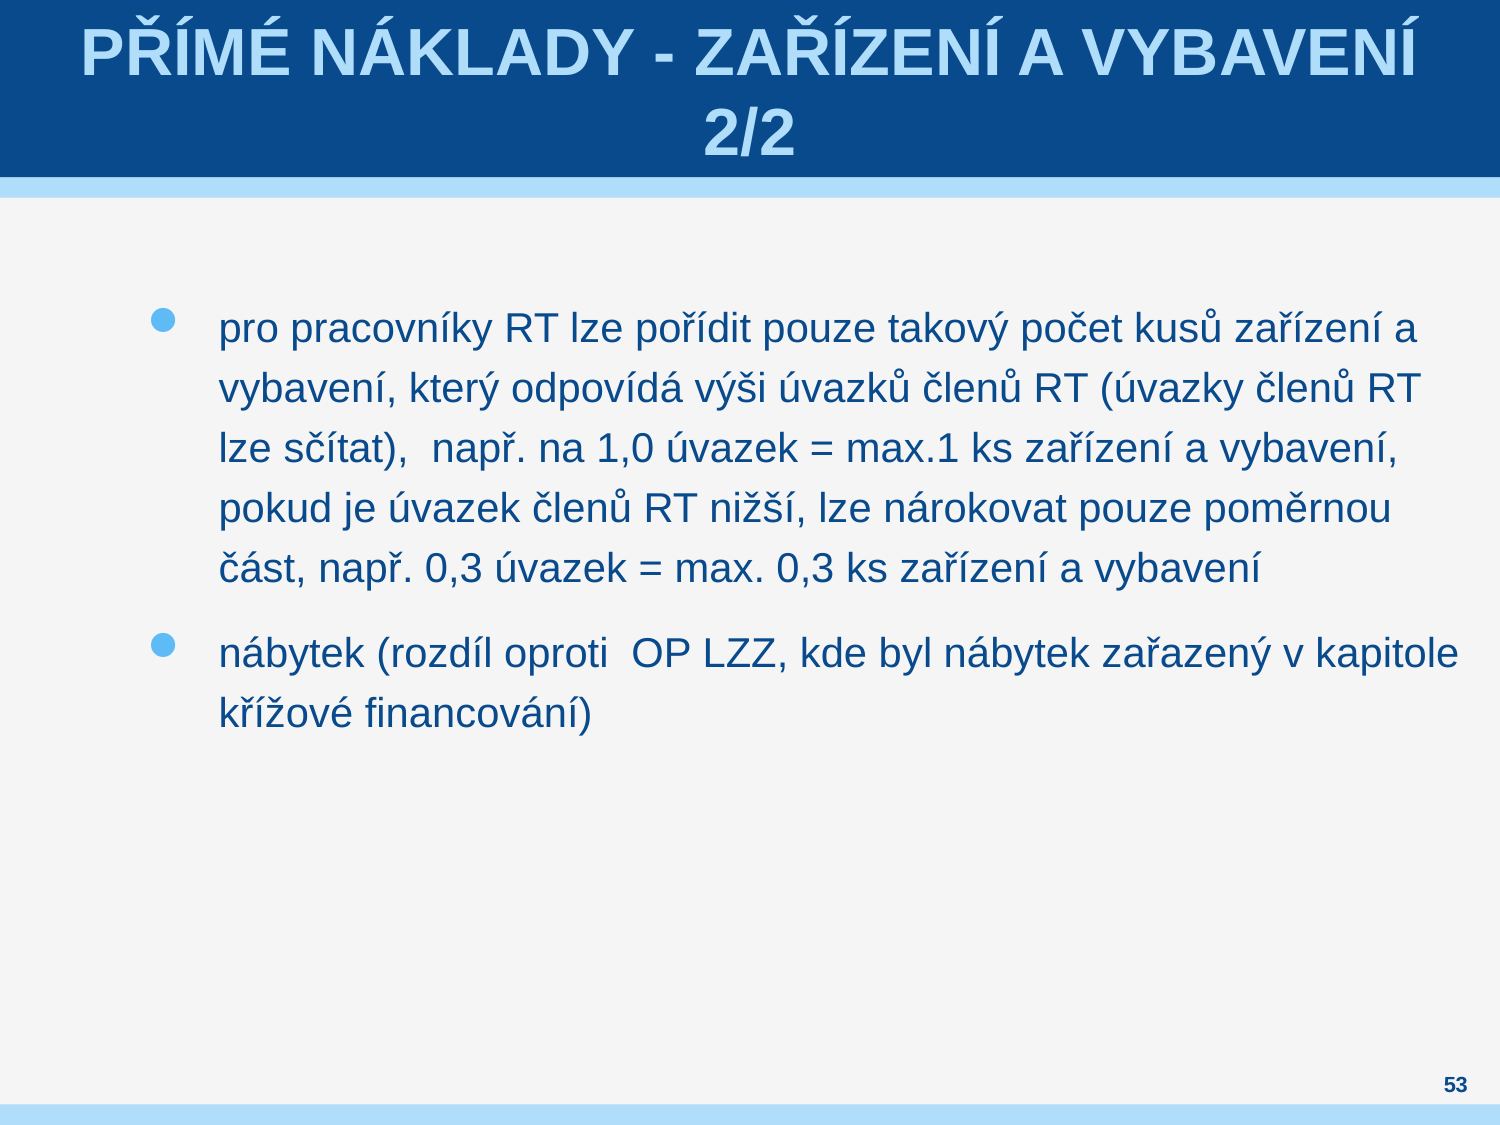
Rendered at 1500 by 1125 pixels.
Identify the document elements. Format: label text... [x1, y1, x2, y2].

slide_number 53 [1417, 1068, 1495, 1099]
list pro pracovníky RT lze pořídit pouze takový počet kusů zařízení a vybavení, který odpovídá výši úvazků členů RT (úvazky členů RT lze sčítat), např. na 1,0 úvazek = max.1 ks zařízení a vybavení, pokud je úvazek členů RT nižší, lze nárokovat pouze poměrnou část, např. 0,3 úvazek = max. 0,3 ks zařízení a vybavení nábytek (rozdíl oproti OP LZZ, kde byl nábytek zařazený v kapitole křížové financování) [147, 290, 1471, 1000]
title Přímé náklady - Zařízení a vybavení 2/2 [59, 0, 1441, 178]
